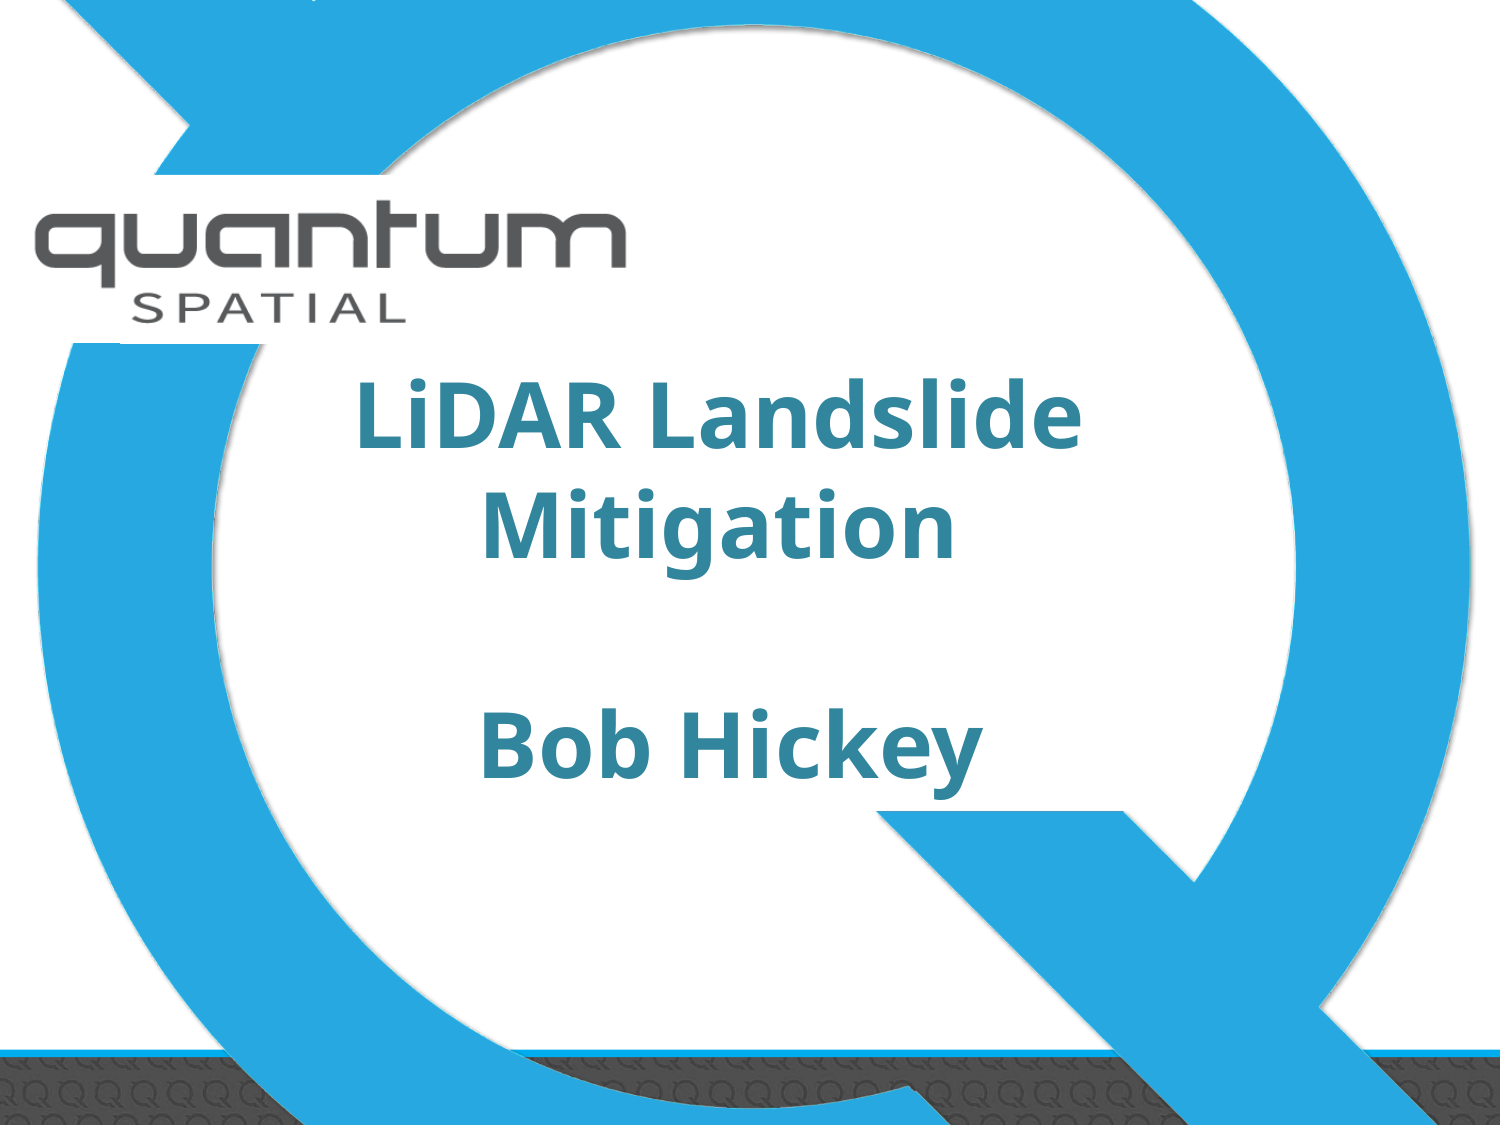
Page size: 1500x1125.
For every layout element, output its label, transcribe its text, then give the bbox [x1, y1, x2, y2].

picture [0, 0, 1500, 1125]
text_box LiDAR Landslide Mitigation Bob Hickey [187, 349, 1250, 805]
